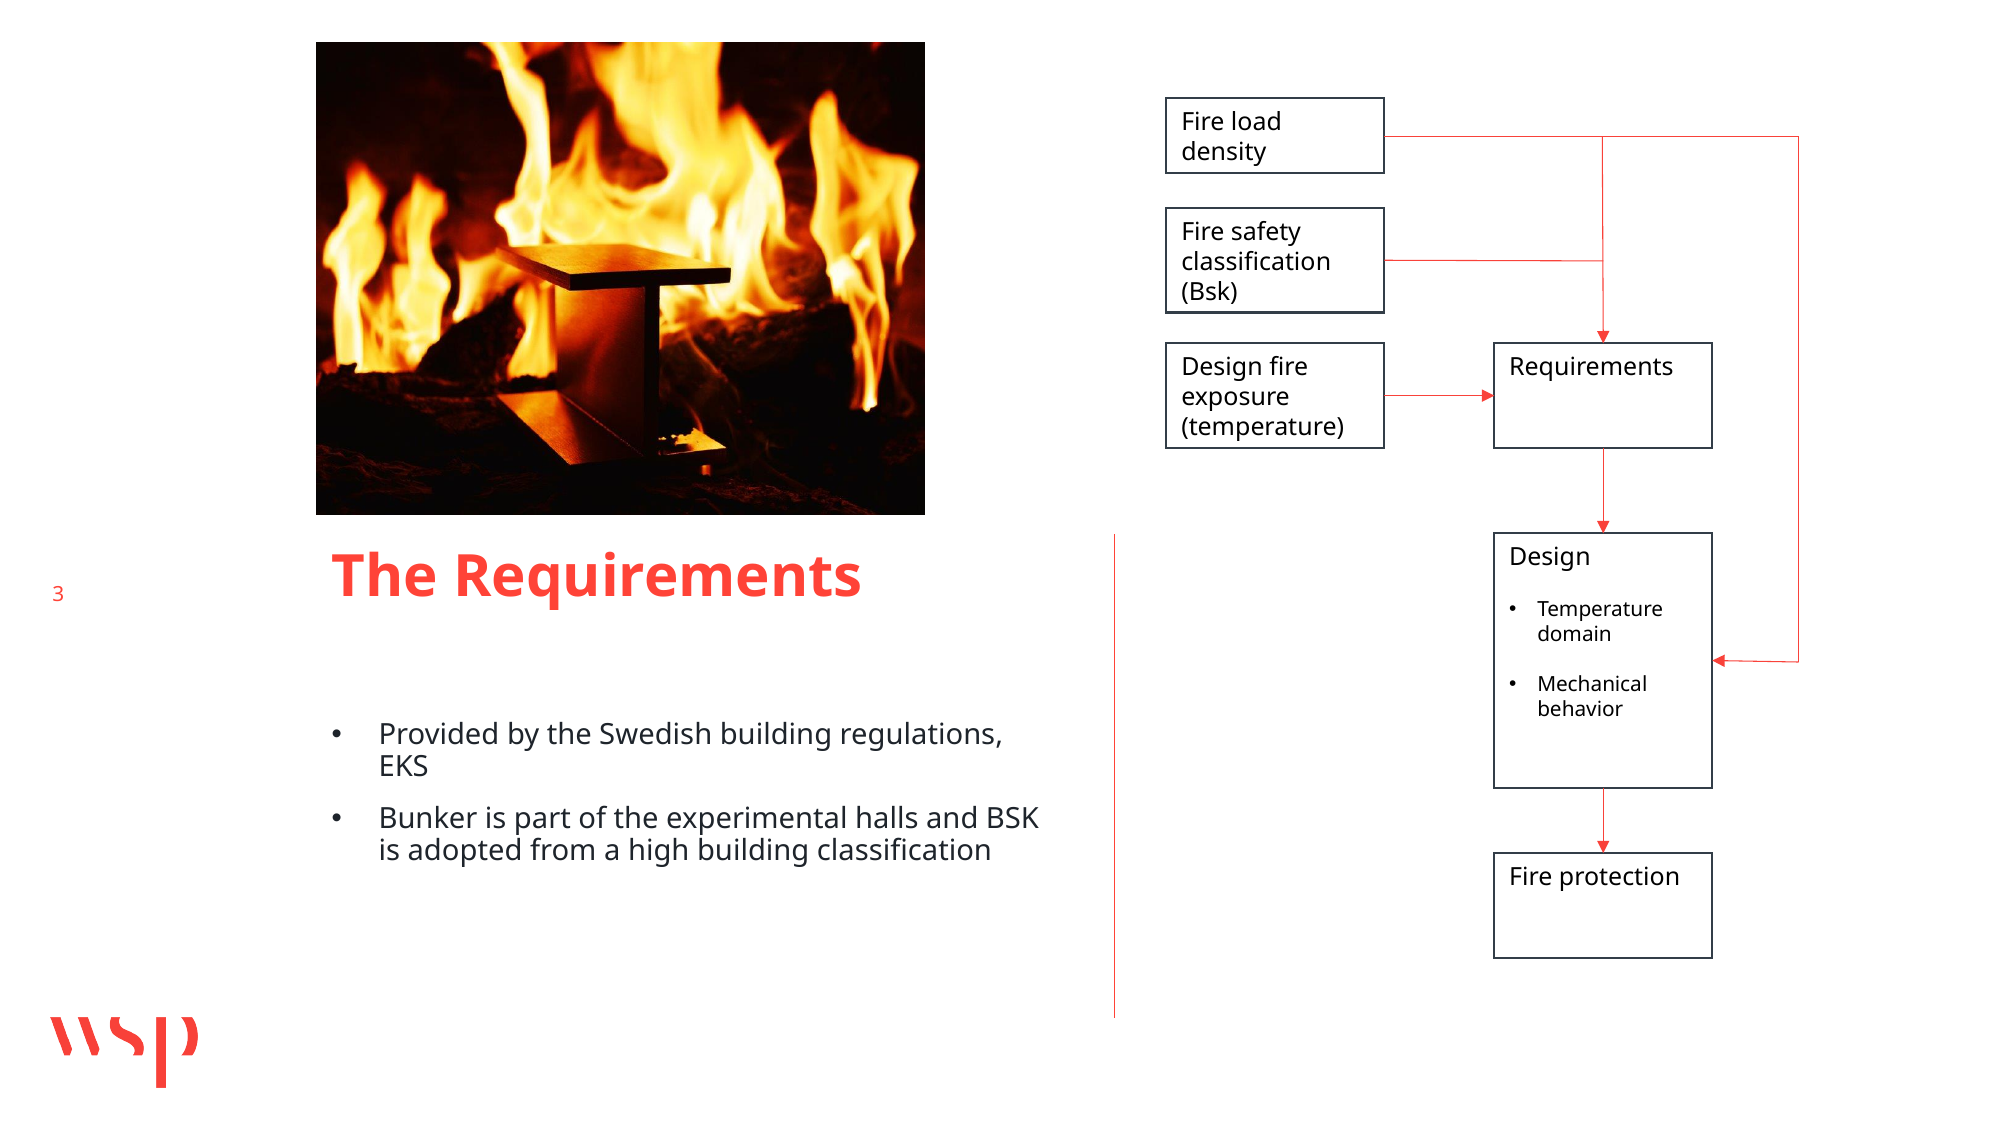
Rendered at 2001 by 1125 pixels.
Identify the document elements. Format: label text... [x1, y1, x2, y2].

title The Requirements [316, 538, 1071, 663]
picture [50, 1017, 198, 1088]
text_box Design Temperature domain Mechanical behavior [1493, 532, 1713, 789]
text_box Fire safety classification (Bsk) [1165, 207, 1385, 314]
text_box Fire load density [1165, 97, 1385, 174]
text_box Requirements [1493, 342, 1713, 449]
text_box Design fire exposure (temperature) [1165, 342, 1385, 449]
text_box Fire protection [1493, 852, 1713, 959]
slide_number 3 [37, 568, 268, 622]
picture [316, 42, 925, 515]
list Provided by the Swedish building regulations, EKS Bunker is part of the experimental halls and BSK is adopted from a high building classification [316, 683, 1071, 916]
